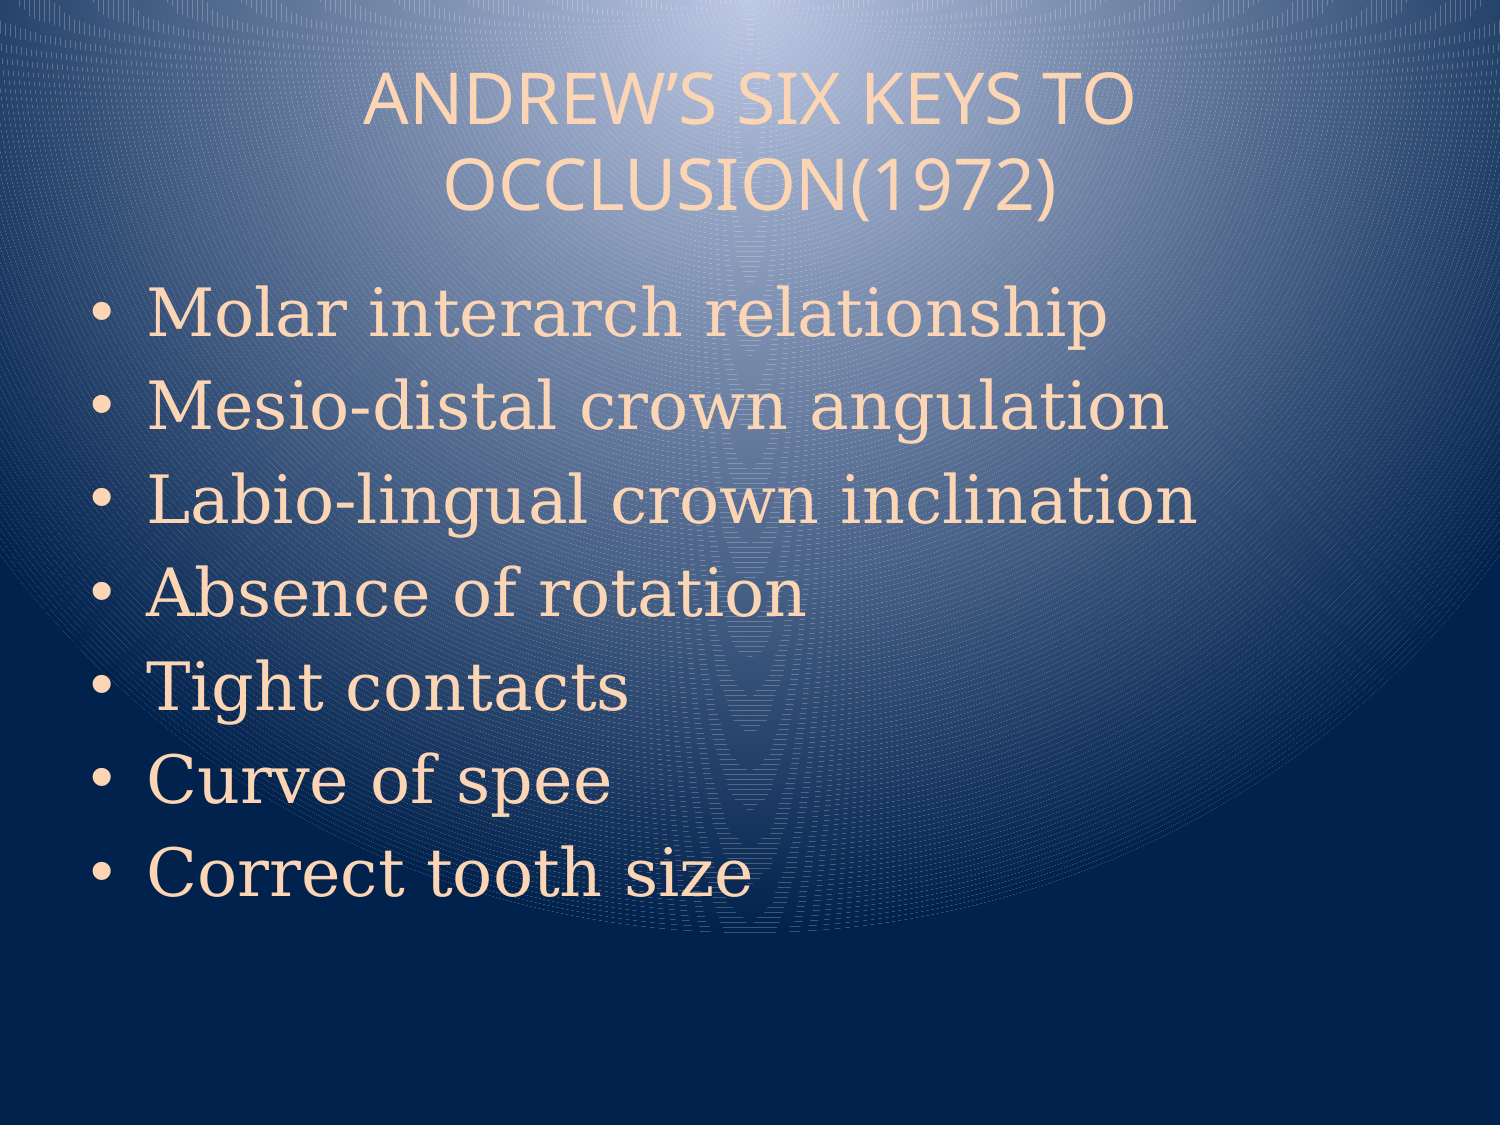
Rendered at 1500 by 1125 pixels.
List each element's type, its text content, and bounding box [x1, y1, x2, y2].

list Molar interarch relationship Mesio-distal crown angulation Labio-lingual crown inclination Absence of rotation Tight contacts Curve of spee Correct tooth size [75, 262, 1425, 1005]
title ANDREW’S SIX KEYS TO OCCLUSION(1972) [75, 45, 1425, 233]
